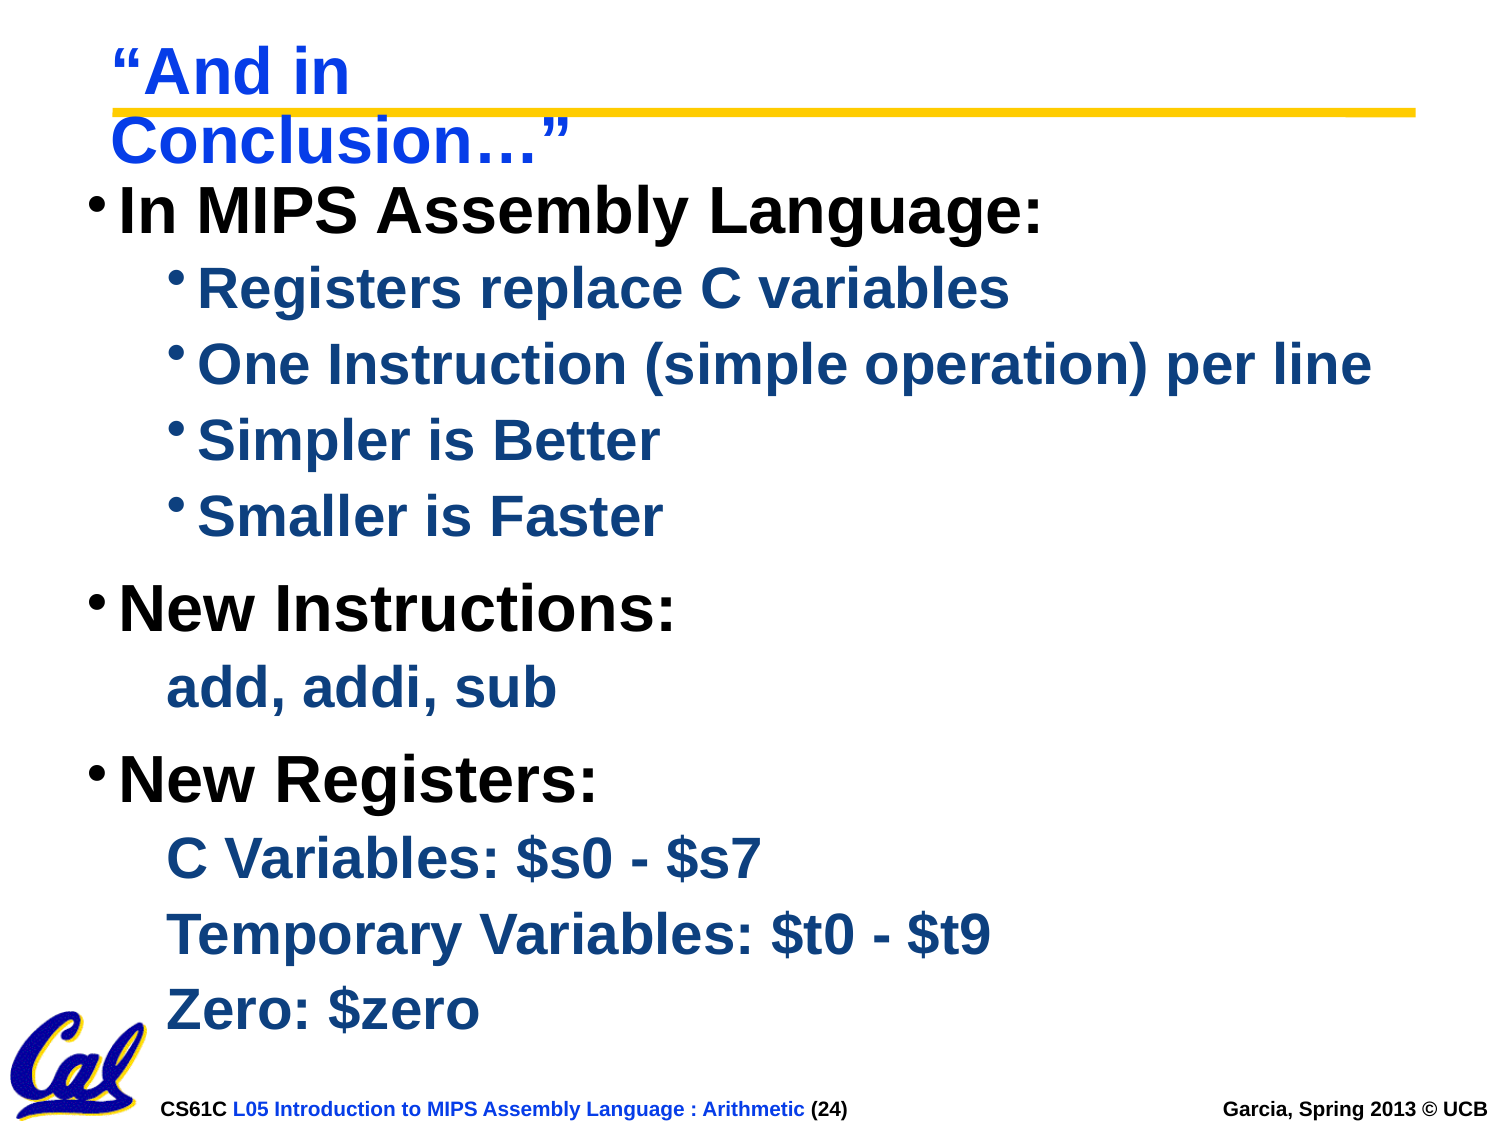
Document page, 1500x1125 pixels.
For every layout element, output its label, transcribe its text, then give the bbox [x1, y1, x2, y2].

title “And in Conclusion…” [99, 34, 843, 113]
picture [10, 1011, 150, 1121]
list In MIPS Assembly Language: Registers replace C variables One Instruction (simple operation) per line Simpler is Better Smaller is Faster New Instructions: add, addi, sub New Registers: C Variables: $s0 - $s7 Temporary Variables: $t0 - $t9 Zero: $zero [74, 186, 1413, 1113]
